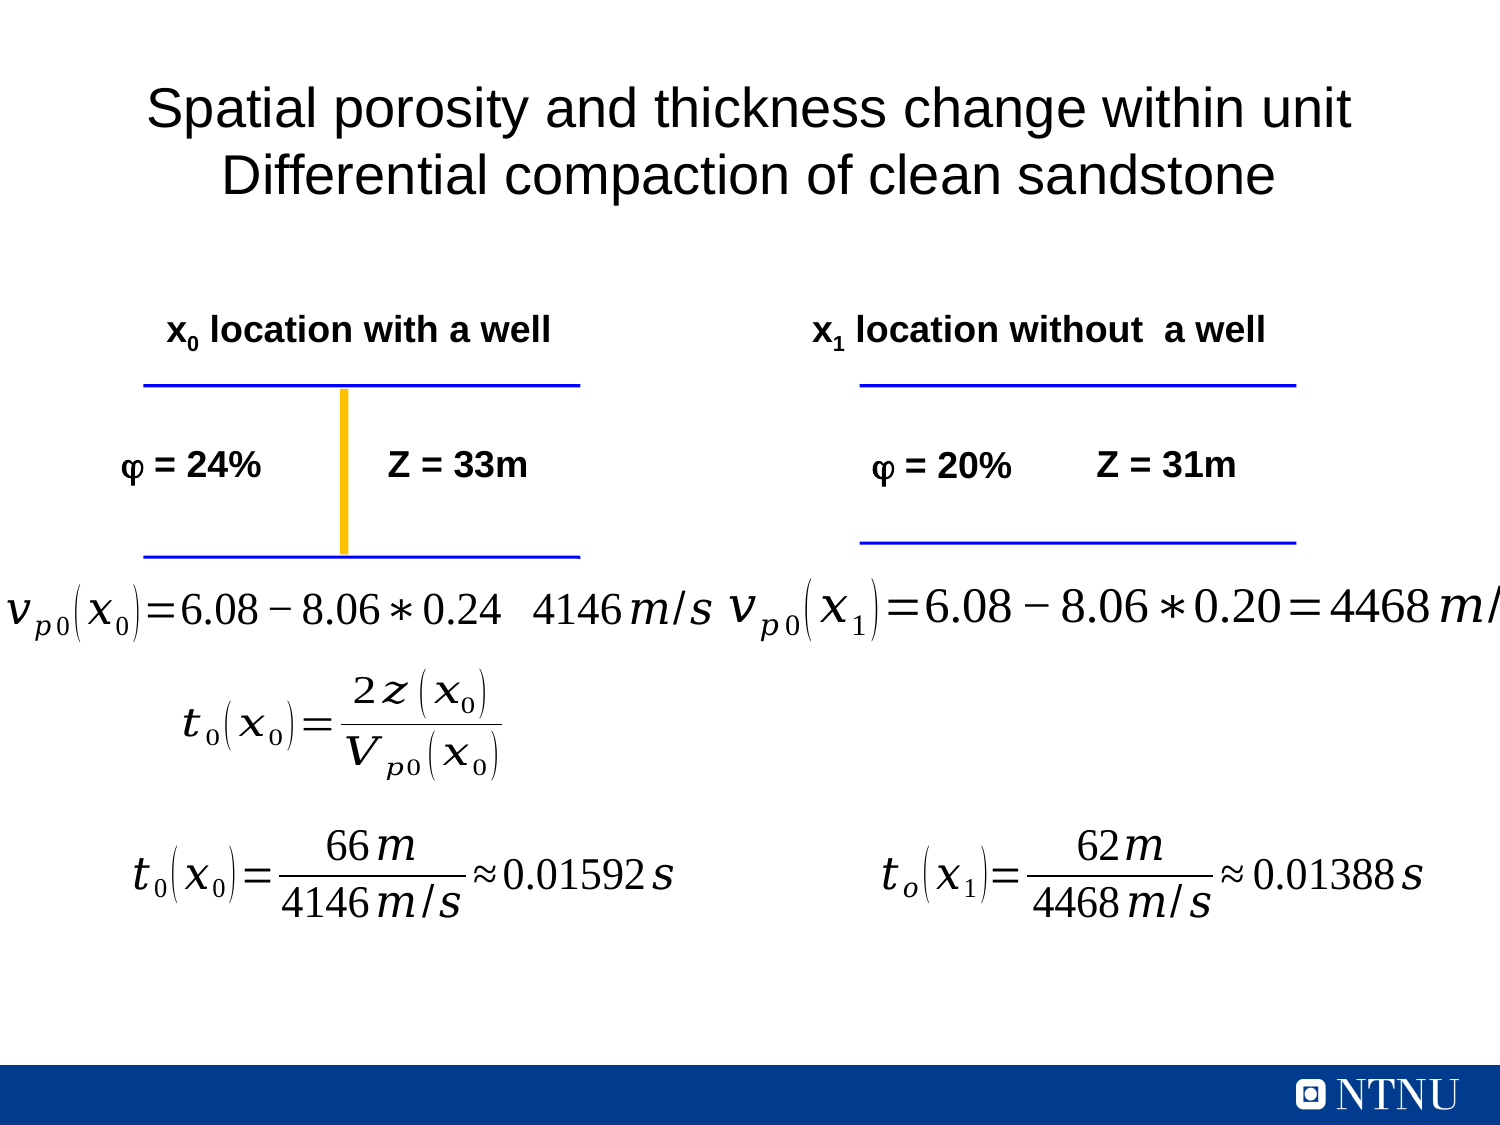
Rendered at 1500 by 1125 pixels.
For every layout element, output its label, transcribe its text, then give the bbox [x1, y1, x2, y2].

title Spatial porosity and thickness change within unit Differential compaction of clean sandstone [75, 45, 1425, 233]
text_box x1 location without a well [797, 297, 1282, 364]
text_box x0 location with a well [151, 297, 567, 364]
text_box j = 24% [106, 432, 277, 493]
text_box Z = 31m [1081, 432, 1253, 493]
text_box j = 20% [857, 433, 1028, 494]
picture [0, 1065, 1500, 1125]
text_box Z = 33m [372, 432, 544, 493]
